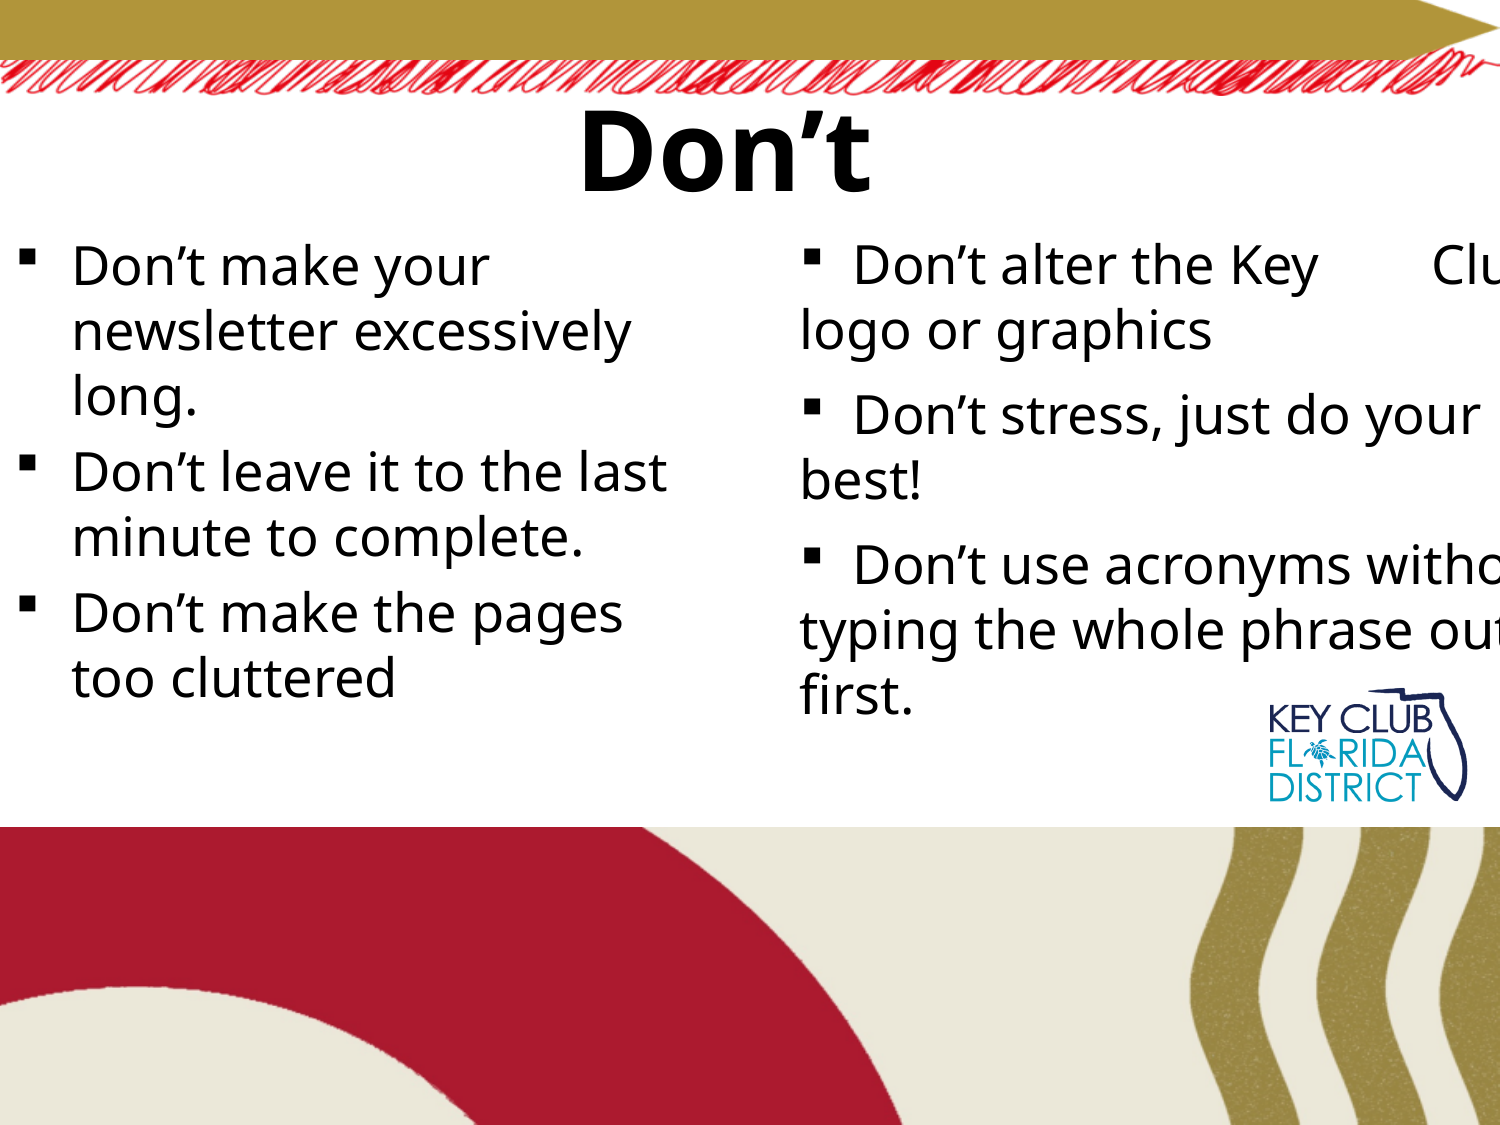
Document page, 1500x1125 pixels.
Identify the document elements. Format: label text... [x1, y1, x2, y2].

text_box Don’t alter the Key Club logo or graphics Don’t stress, just do your best! Don’t use acronyms without typing the whole phrase out first. [785, 223, 1500, 778]
picture [0, 827, 1500, 1125]
picture [1262, 680, 1470, 809]
picture [0, 0, 1500, 97]
text_box Don’t [168, 105, 1281, 222]
text_box Don’t make your newsletter excessively long. Don’t leave it to the last minute to complete. Don’t make the pages too cluttered [0, 223, 733, 820]
